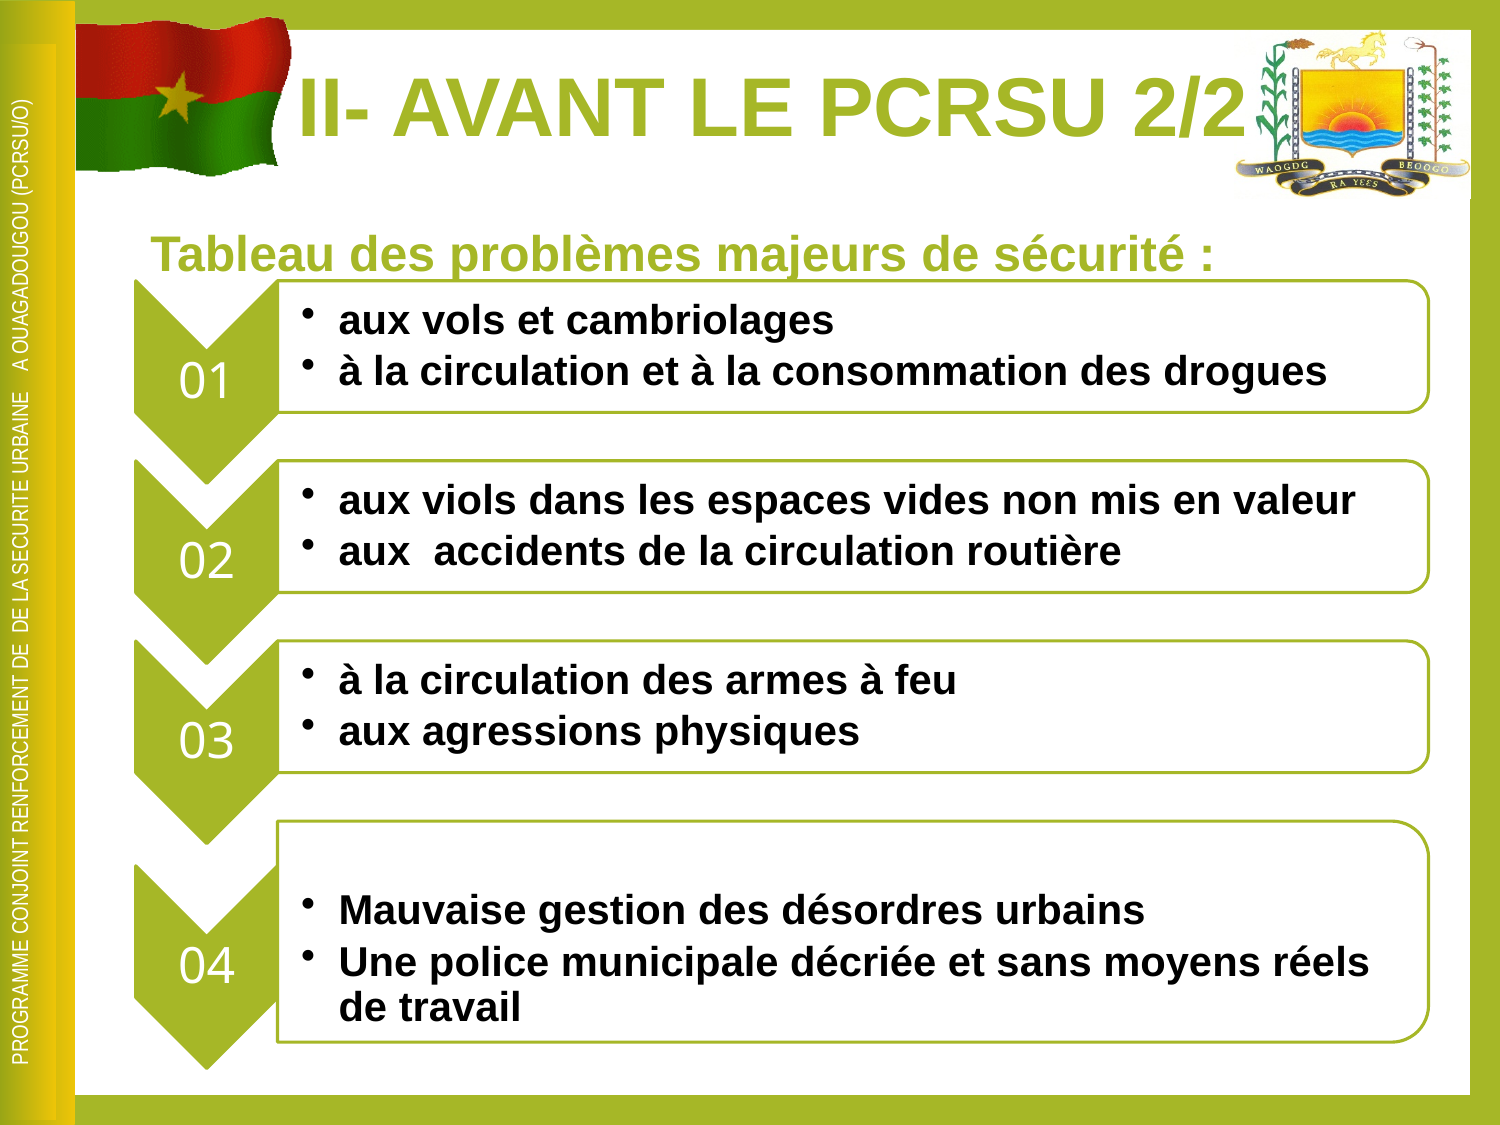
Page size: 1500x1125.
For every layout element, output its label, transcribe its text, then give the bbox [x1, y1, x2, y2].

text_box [0, 0, 75, 1125]
text_box Tableau des problèmes majeurs de sécurité : [299, 184, 1268, 277]
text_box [80, 11, 295, 1125]
picture [1233, 30, 1471, 200]
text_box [135, 278, 1429, 1071]
title II- AVANT LE PCRSU 2/2 [299, 40, 1228, 178]
